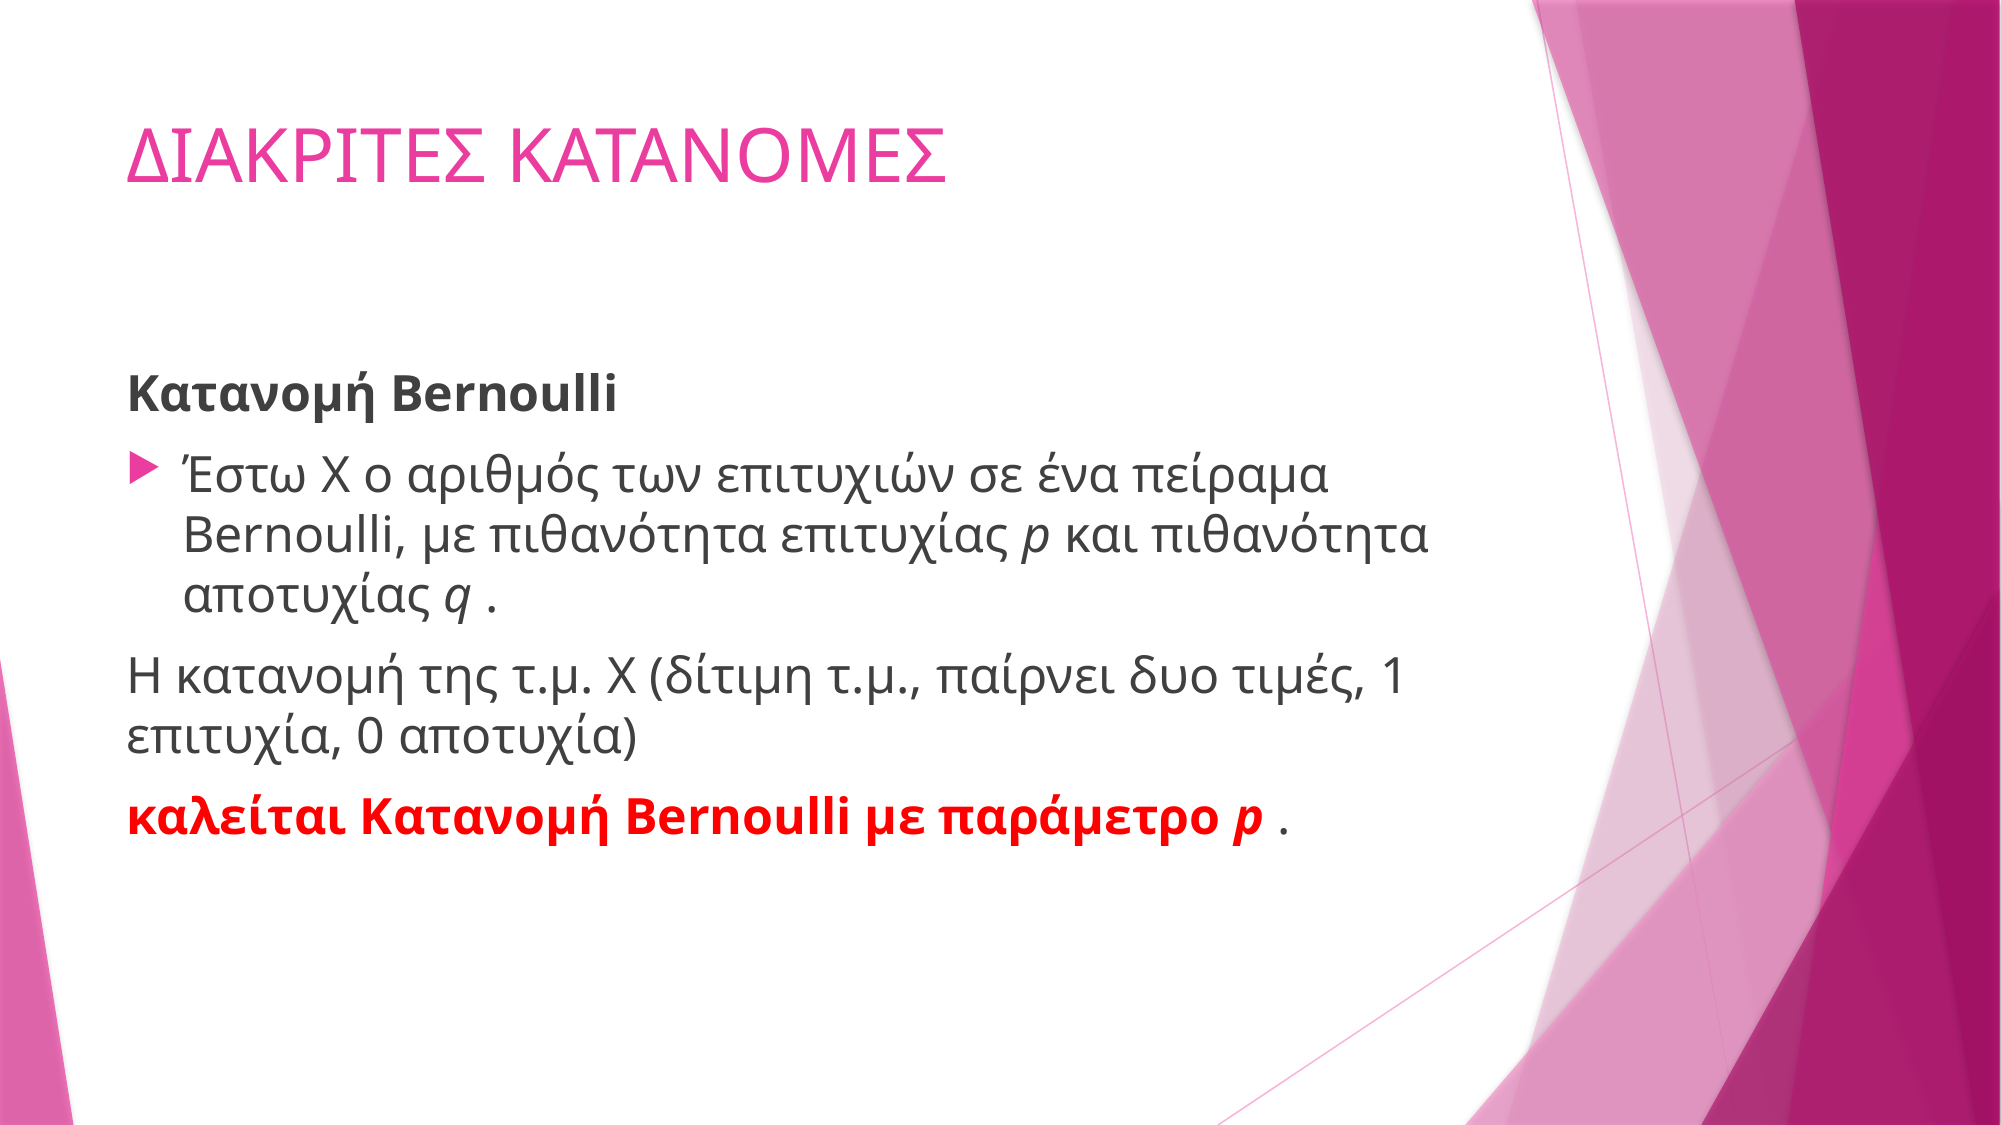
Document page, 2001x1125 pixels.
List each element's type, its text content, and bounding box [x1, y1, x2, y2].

list Κατανομή Bernoulli Έστω Χ ο αριθμός των επιτυχιών σε ένα πείραμα Bernoulli, με πιθανότητα επιτυχίας p και πιθανότητα αποτυχίας q . Η κατανομή της τ.μ. Χ (δίτιμη τ.μ., παίρνει δυο τιμές, 1 επιτυχία, 0 αποτυχία) καλείται Κατανομή Bernoulli με παράμετρο p . [111, 354, 1522, 992]
title ΔΙΑΚΡΙΤΕΣ ΚΑΤΑΝΟΜΕΣ [111, 99, 1522, 317]
